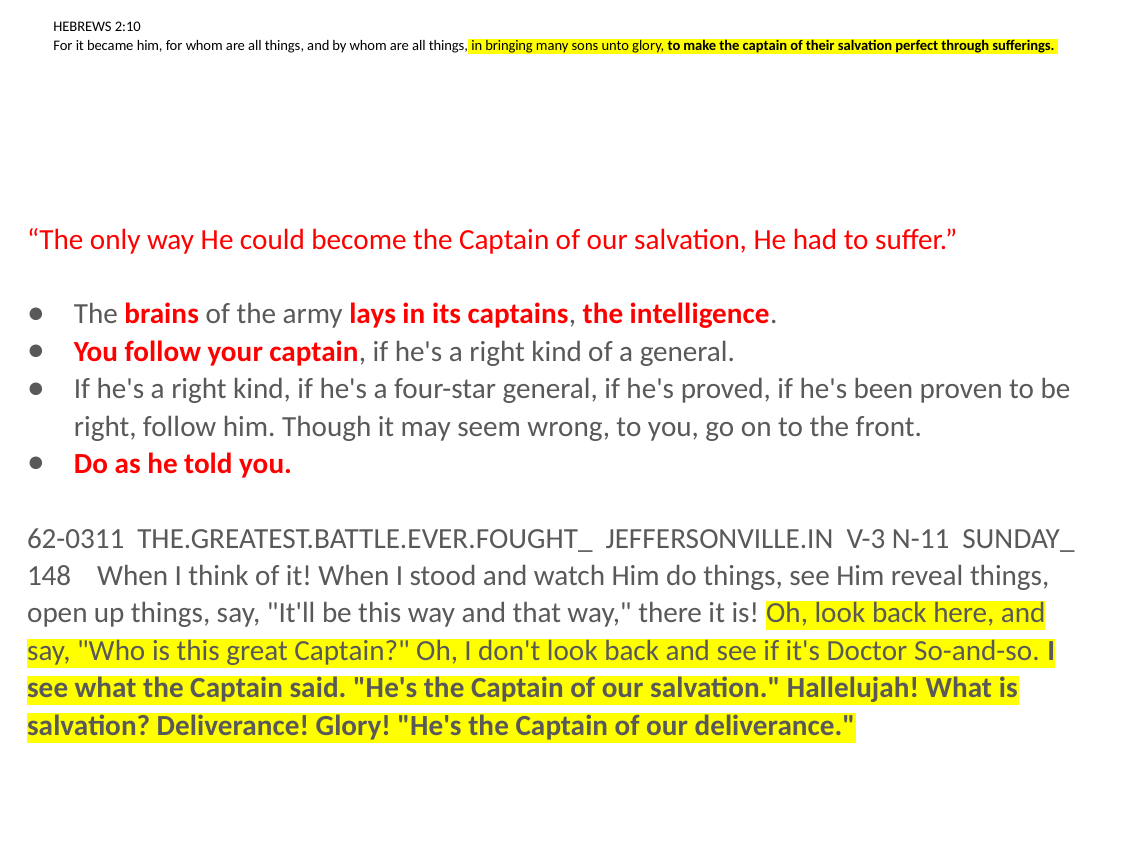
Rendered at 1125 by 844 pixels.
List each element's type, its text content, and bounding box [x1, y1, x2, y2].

title HEBREWS 2:10 For it became him, for whom are all things, and by whom are all things, in bringing many sons unto glory, to make the captain of their salvation perfect through sufferings. [38, 0, 1087, 193]
list “The only way He could become the Captain of our salvation, He had to suffer.” The brains of the army lays in its captains, the intelligence. You follow your captain, if he's a right kind of a general. If he's a right kind, if he's a four-star general, if he's proved, if he's been proven to be right, follow him. Though it may seem wrong, to you, go on to the front. Do as he told you. 62-0311 THE.GREATEST.BATTLE.EVER.FOUGHT_ JEFFERSONVILLE.IN V-3 N-11 SUNDAY_ 148 When I think of it! When I stood and watch Him do things, see Him reveal things, open up things, say, "It'll be this way and that way," there it is! Oh, look back here, and say, "Who is this great Captain?" Oh, I don't look back and see if it's Doctor So-and-so. I see what the Captain said. "He's the Captain of our salvation." Hallelujah! What is salvation? Deliverance! Glory! "He's the Captain of our deliverance." [12, 202, 1110, 812]
